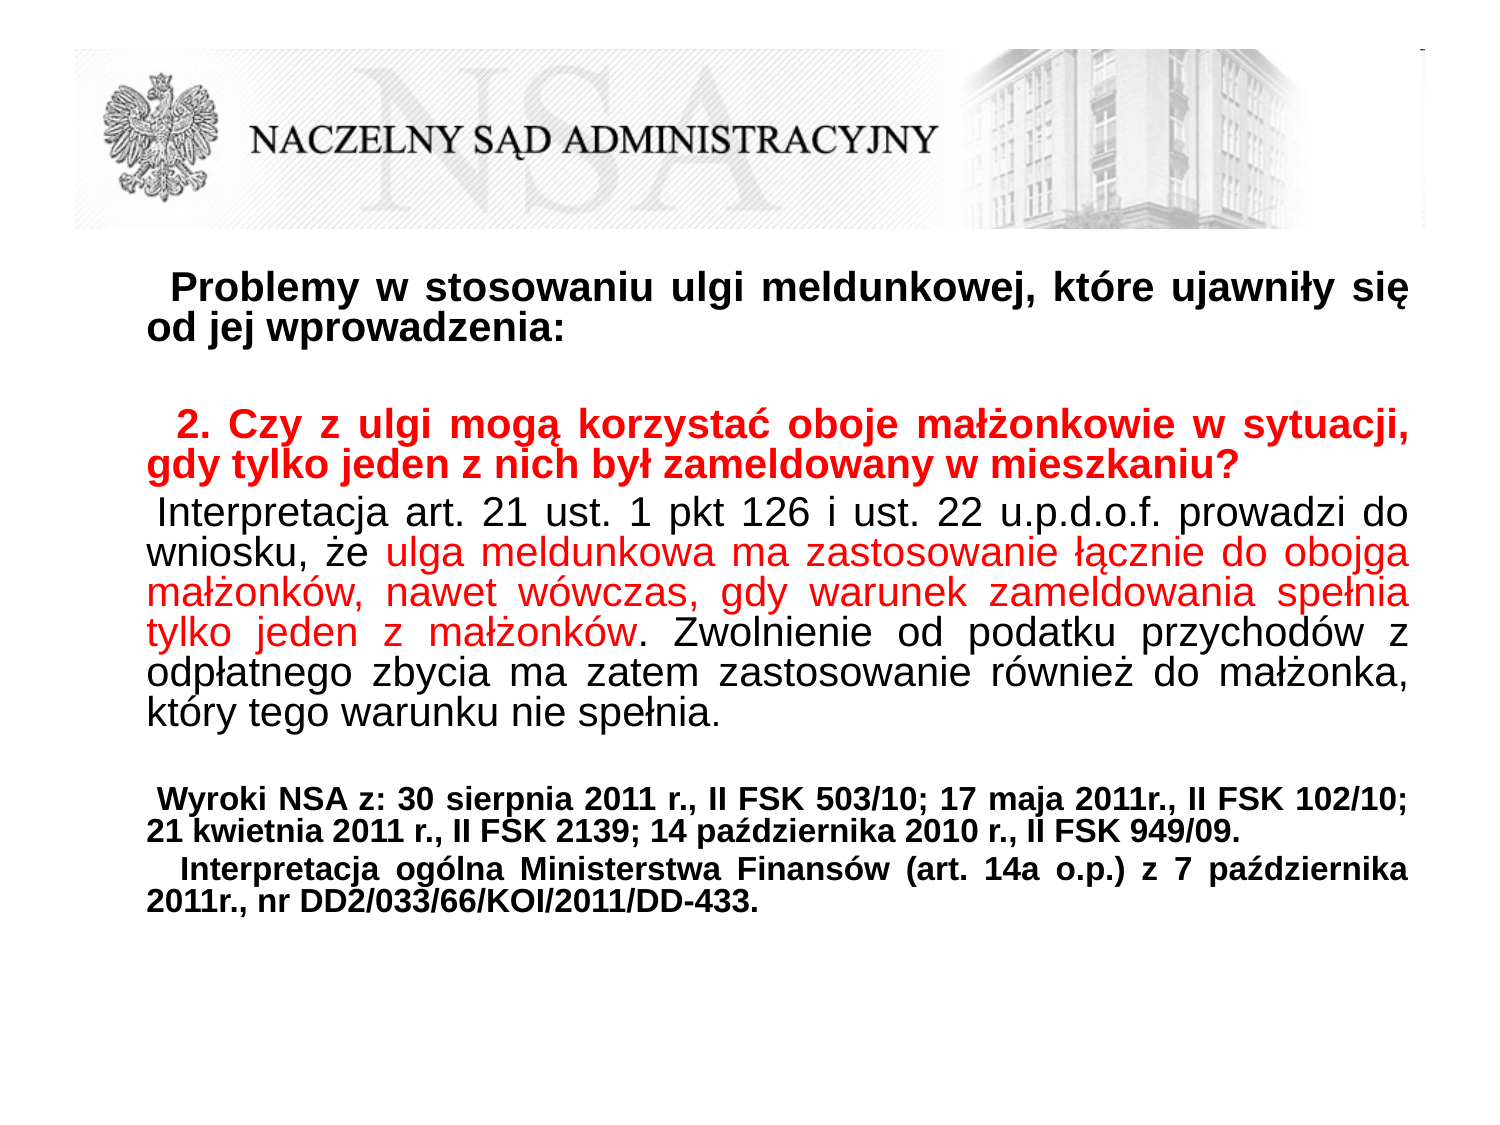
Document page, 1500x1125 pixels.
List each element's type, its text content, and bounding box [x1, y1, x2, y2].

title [74, 49, 1425, 229]
list Problemy w stosowaniu ulgi meldunkowej, które ujawniły się od jej wprowadzenia: 2. Czy z ulgi mogą korzystać oboje małżonkowie w sytuacji, gdy tylko jeden z nich był zameldowany w mieszkaniu? Interpretacja art. 21 ust. 1 pkt 126 i ust. 22 u.p.d.o.f. prowadzi do wniosku, że ulga meldunkowa ma zastosowanie łącznie do obojga małżonków, nawet wówczas, gdy warunek zameldowania spełnia tylko jeden z małżonków. Zwolnienie od podatku przychodów z odpłatnego zbycia ma zatem zastosowanie również do małżonka, który tego warunku nie spełnia. Wyroki NSA z: 30 sierpnia 2011 r., II FSK 503/10; 17 maja 2011r., II FSK 102/10; 21 kwietnia 2011 r., II FSK 2139; 14 października 2010 r., II FSK 949/09. Interpretacja ogólna Ministerstwa Finansów (art. 14a o.p.) z 7 października 2011r., nr DD2/033/66/KOI/2011/DD-433. [75, 262, 1425, 1005]
